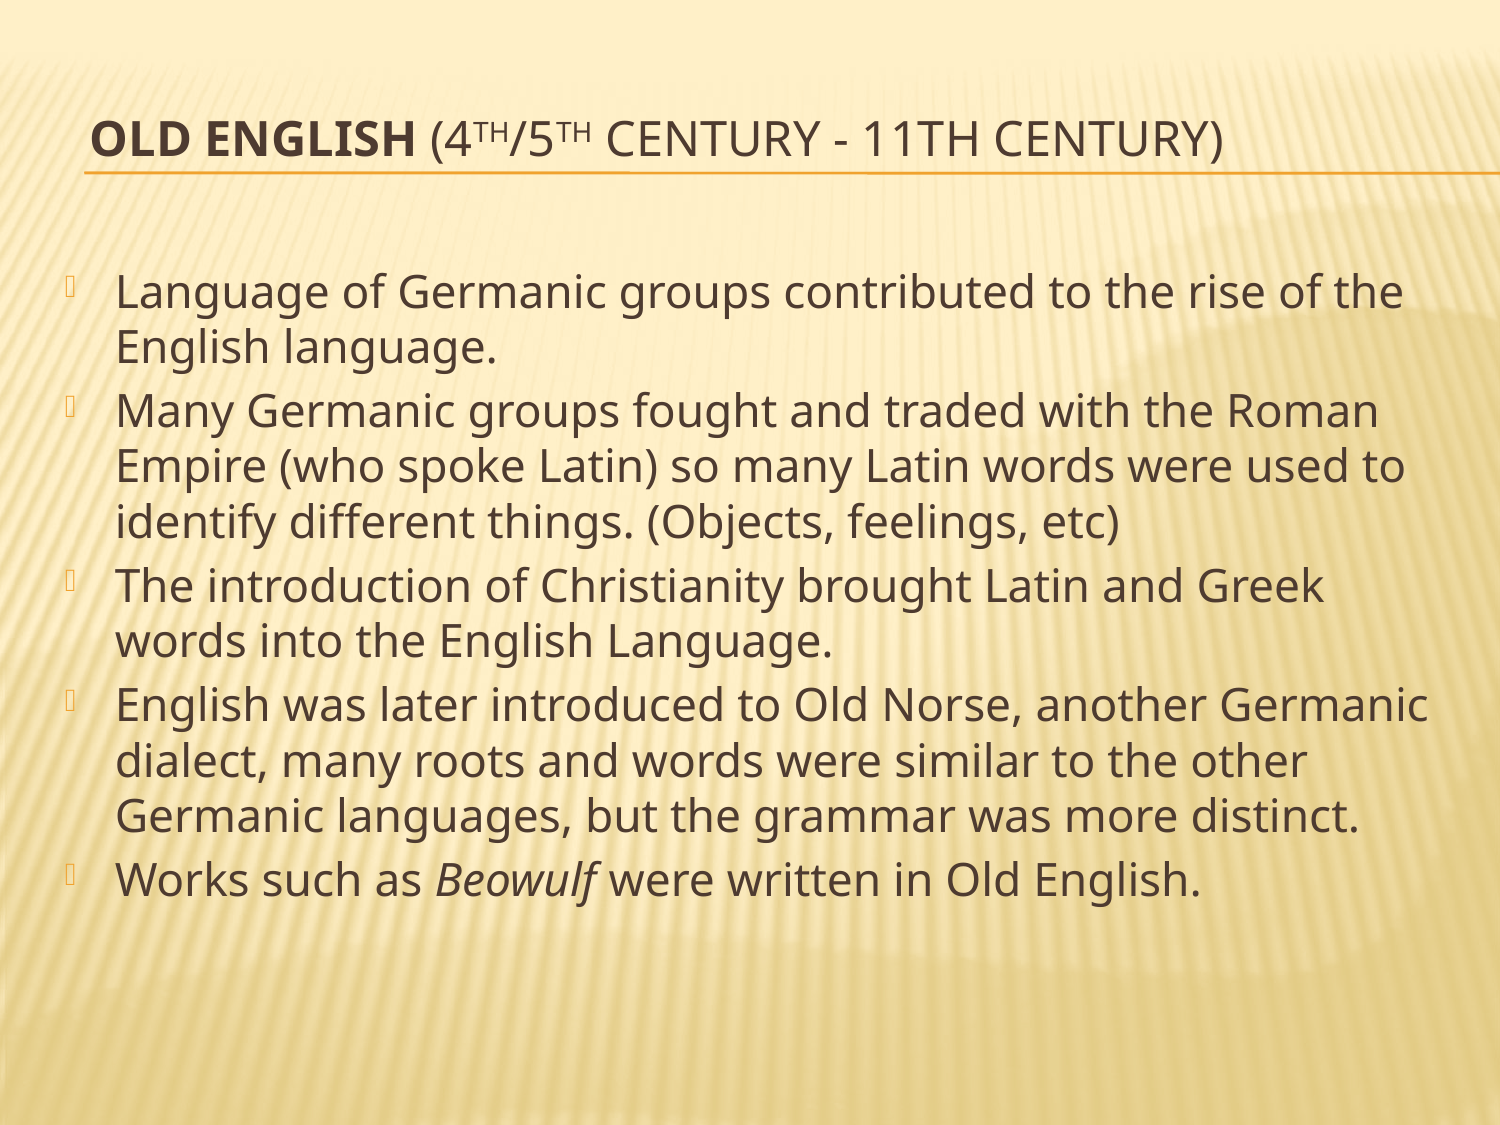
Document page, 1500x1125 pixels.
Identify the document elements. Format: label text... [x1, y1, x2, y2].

list Language of Germanic groups contributed to the rise of the English language. Many Germanic groups fought and traded with the Roman Empire (who spoke Latin) so many Latin words were used to identify different things. (Objects, feelings, etc) The introduction of Christianity brought Latin and Greek words into the English Language. English was later introduced to Old Norse, another Germanic dialect, many roots and words were similar to the other Germanic languages, but the grammar was more distinct. Works such as Beowulf were written in Old English. [50, 254, 1475, 998]
title Old English (4th/5th Century - 11th Century) [75, 99, 1425, 233]
